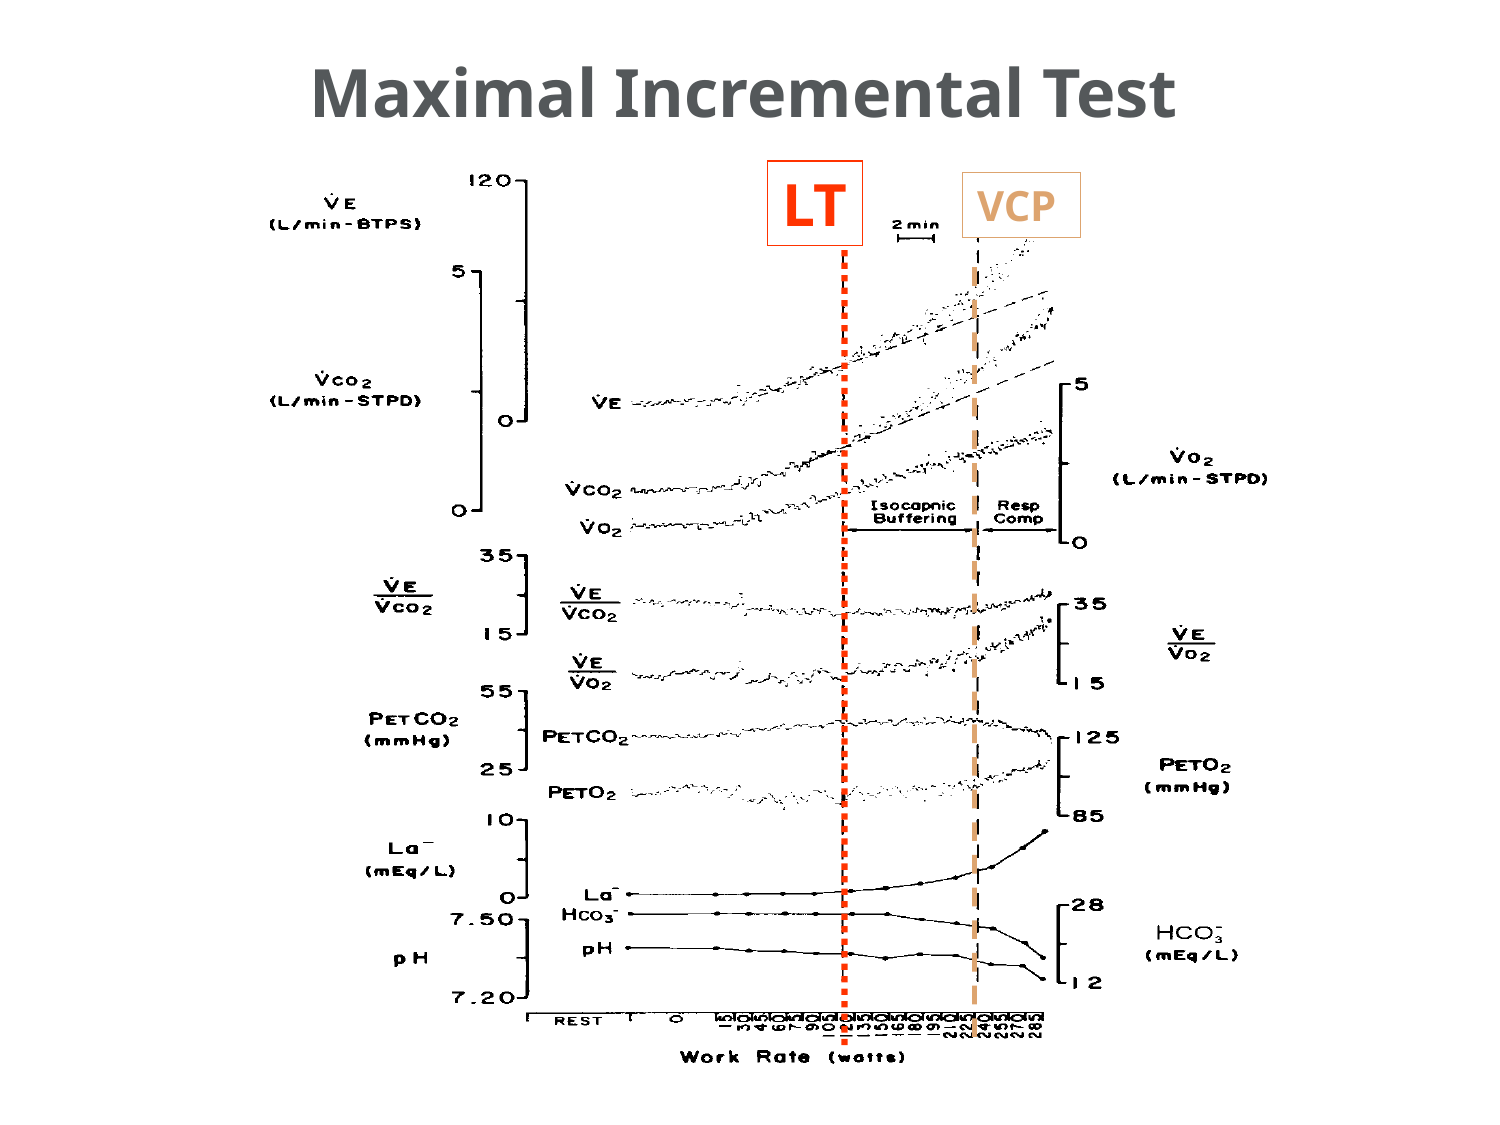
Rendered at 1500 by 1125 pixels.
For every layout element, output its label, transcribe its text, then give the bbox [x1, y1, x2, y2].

title Maximal Incremental Test [0, 0, 1494, 185]
picture [257, 160, 1330, 1084]
